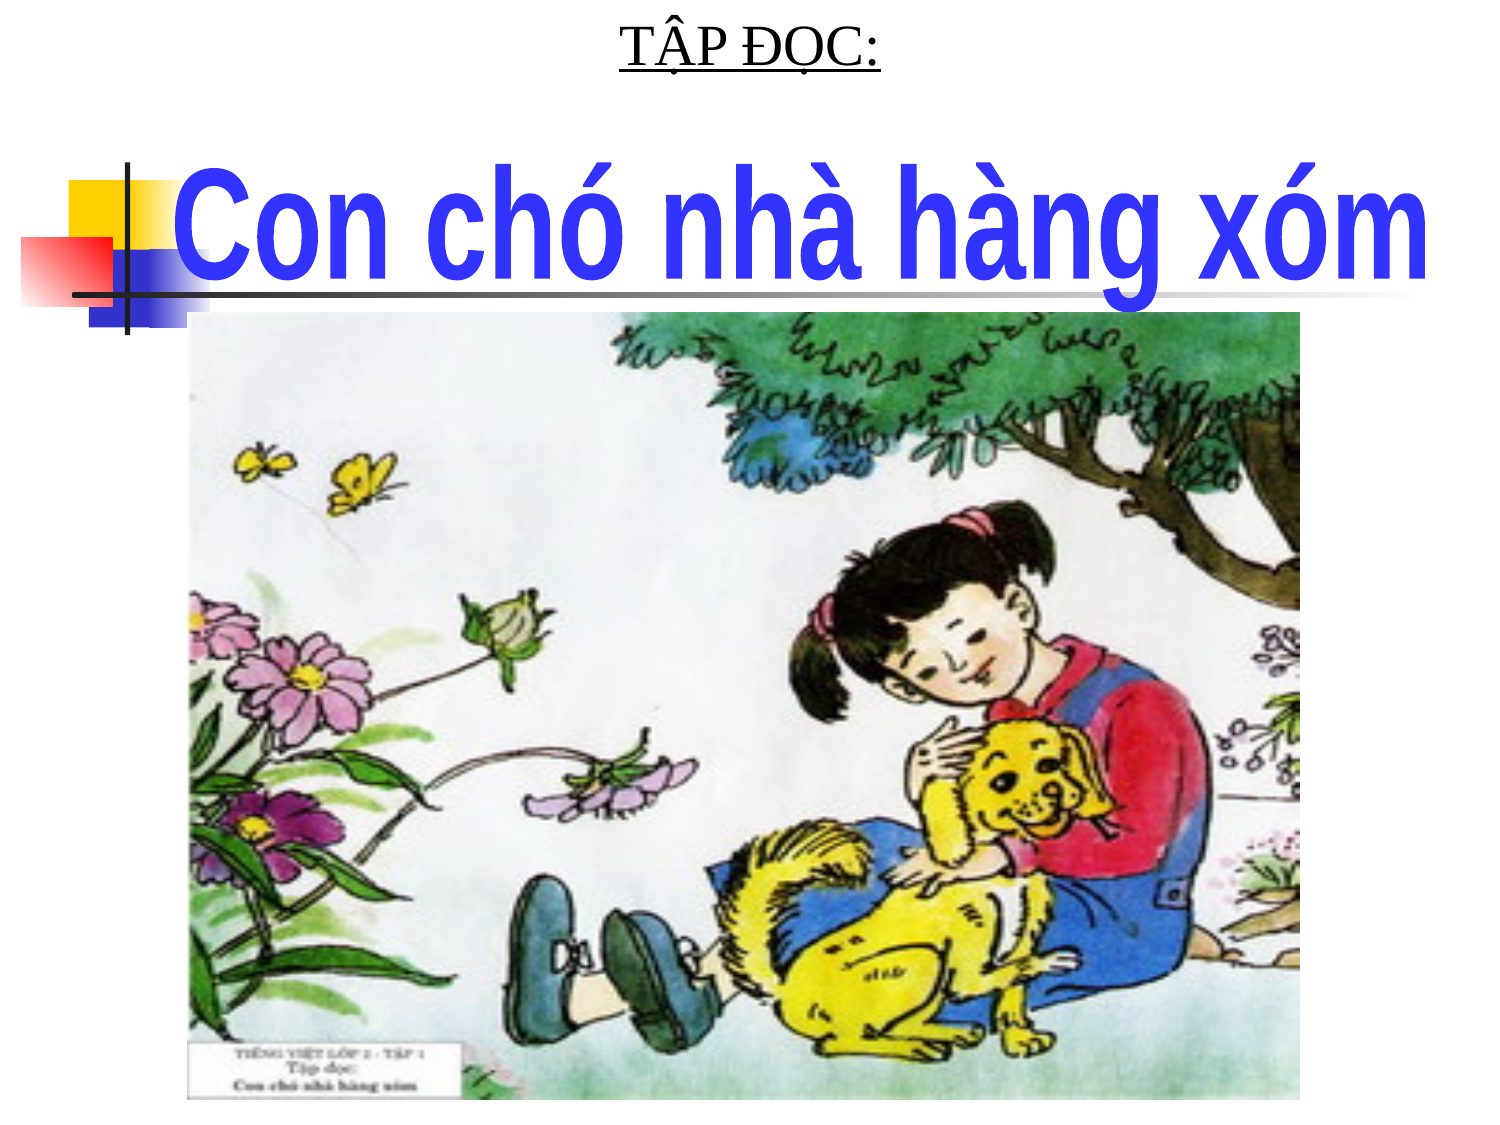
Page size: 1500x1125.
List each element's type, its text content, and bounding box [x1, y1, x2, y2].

picture [187, 312, 1301, 1101]
text_box TẬP ĐỌC: [0, 0, 1500, 85]
